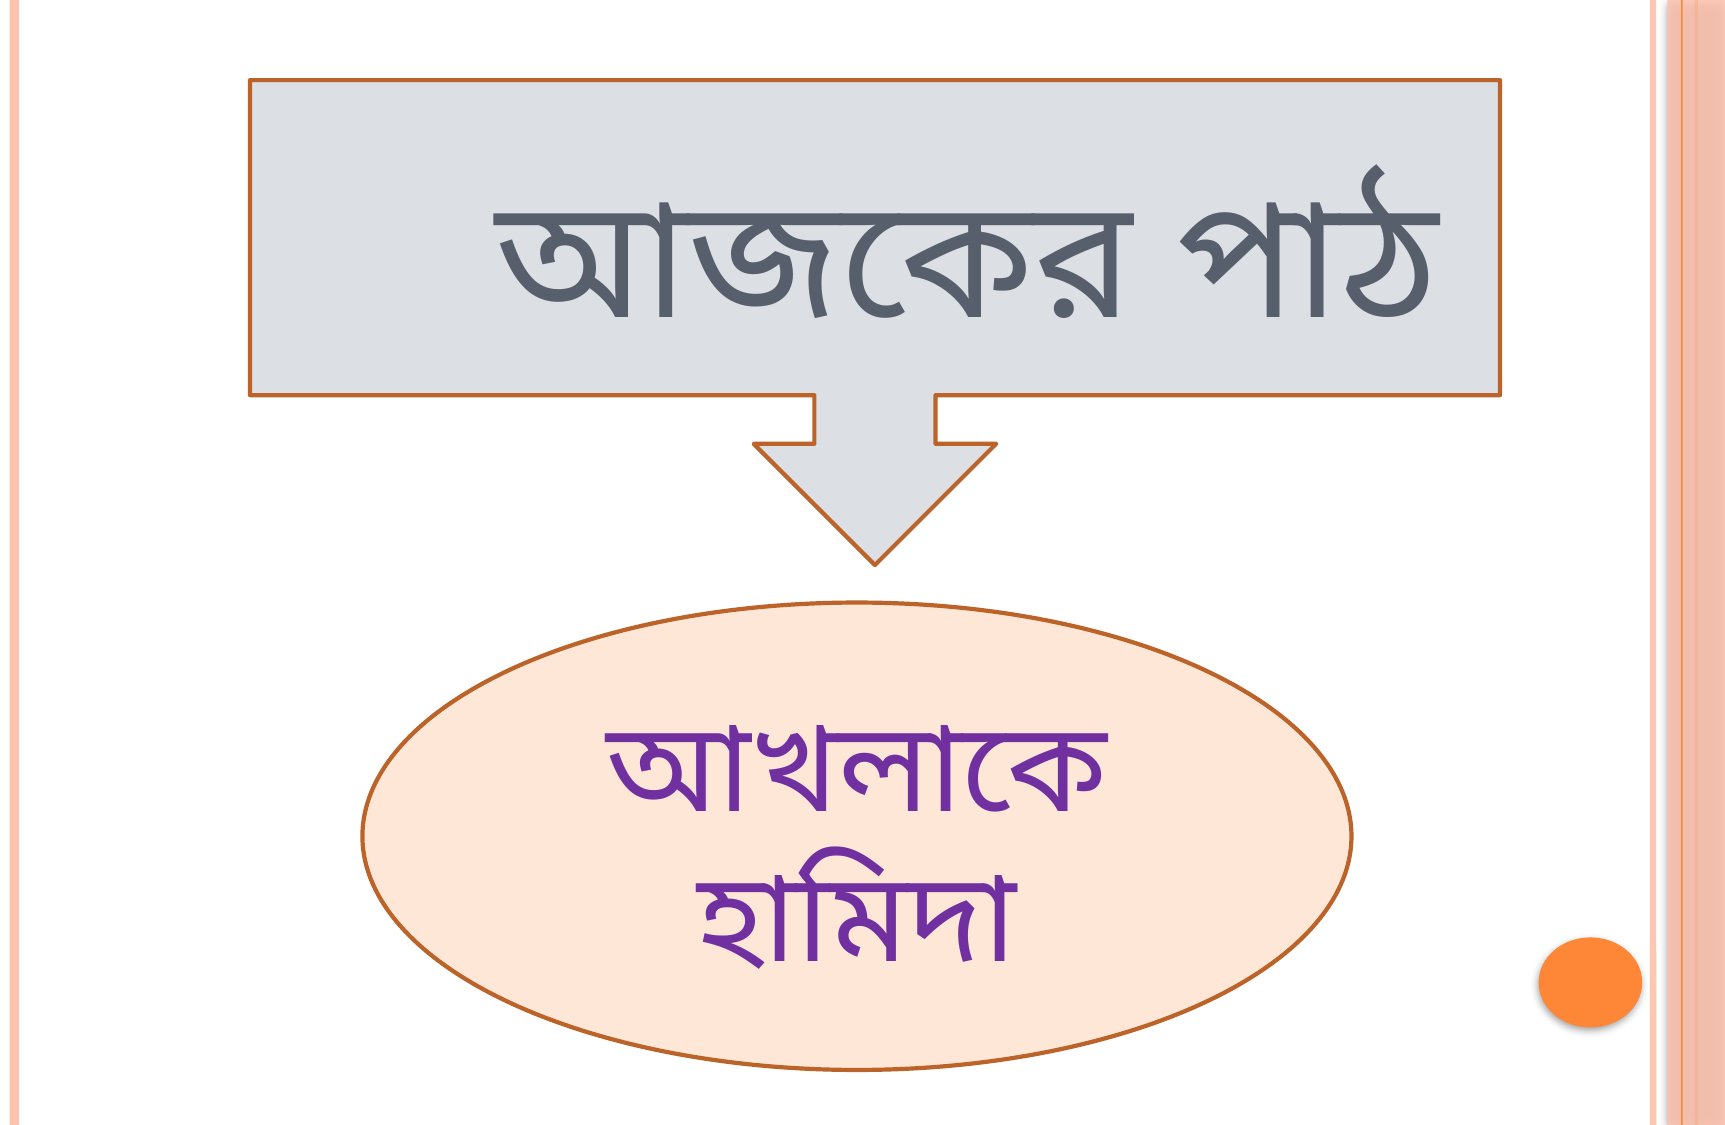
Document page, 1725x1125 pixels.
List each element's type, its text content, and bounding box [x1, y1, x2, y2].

text_box আখলাকে হামিদা [360, 600, 1354, 1073]
text_box [751, 400, 999, 568]
text_box আজকের পাঠ [0, 143, 1588, 400]
text_box [247, 78, 1503, 143]
